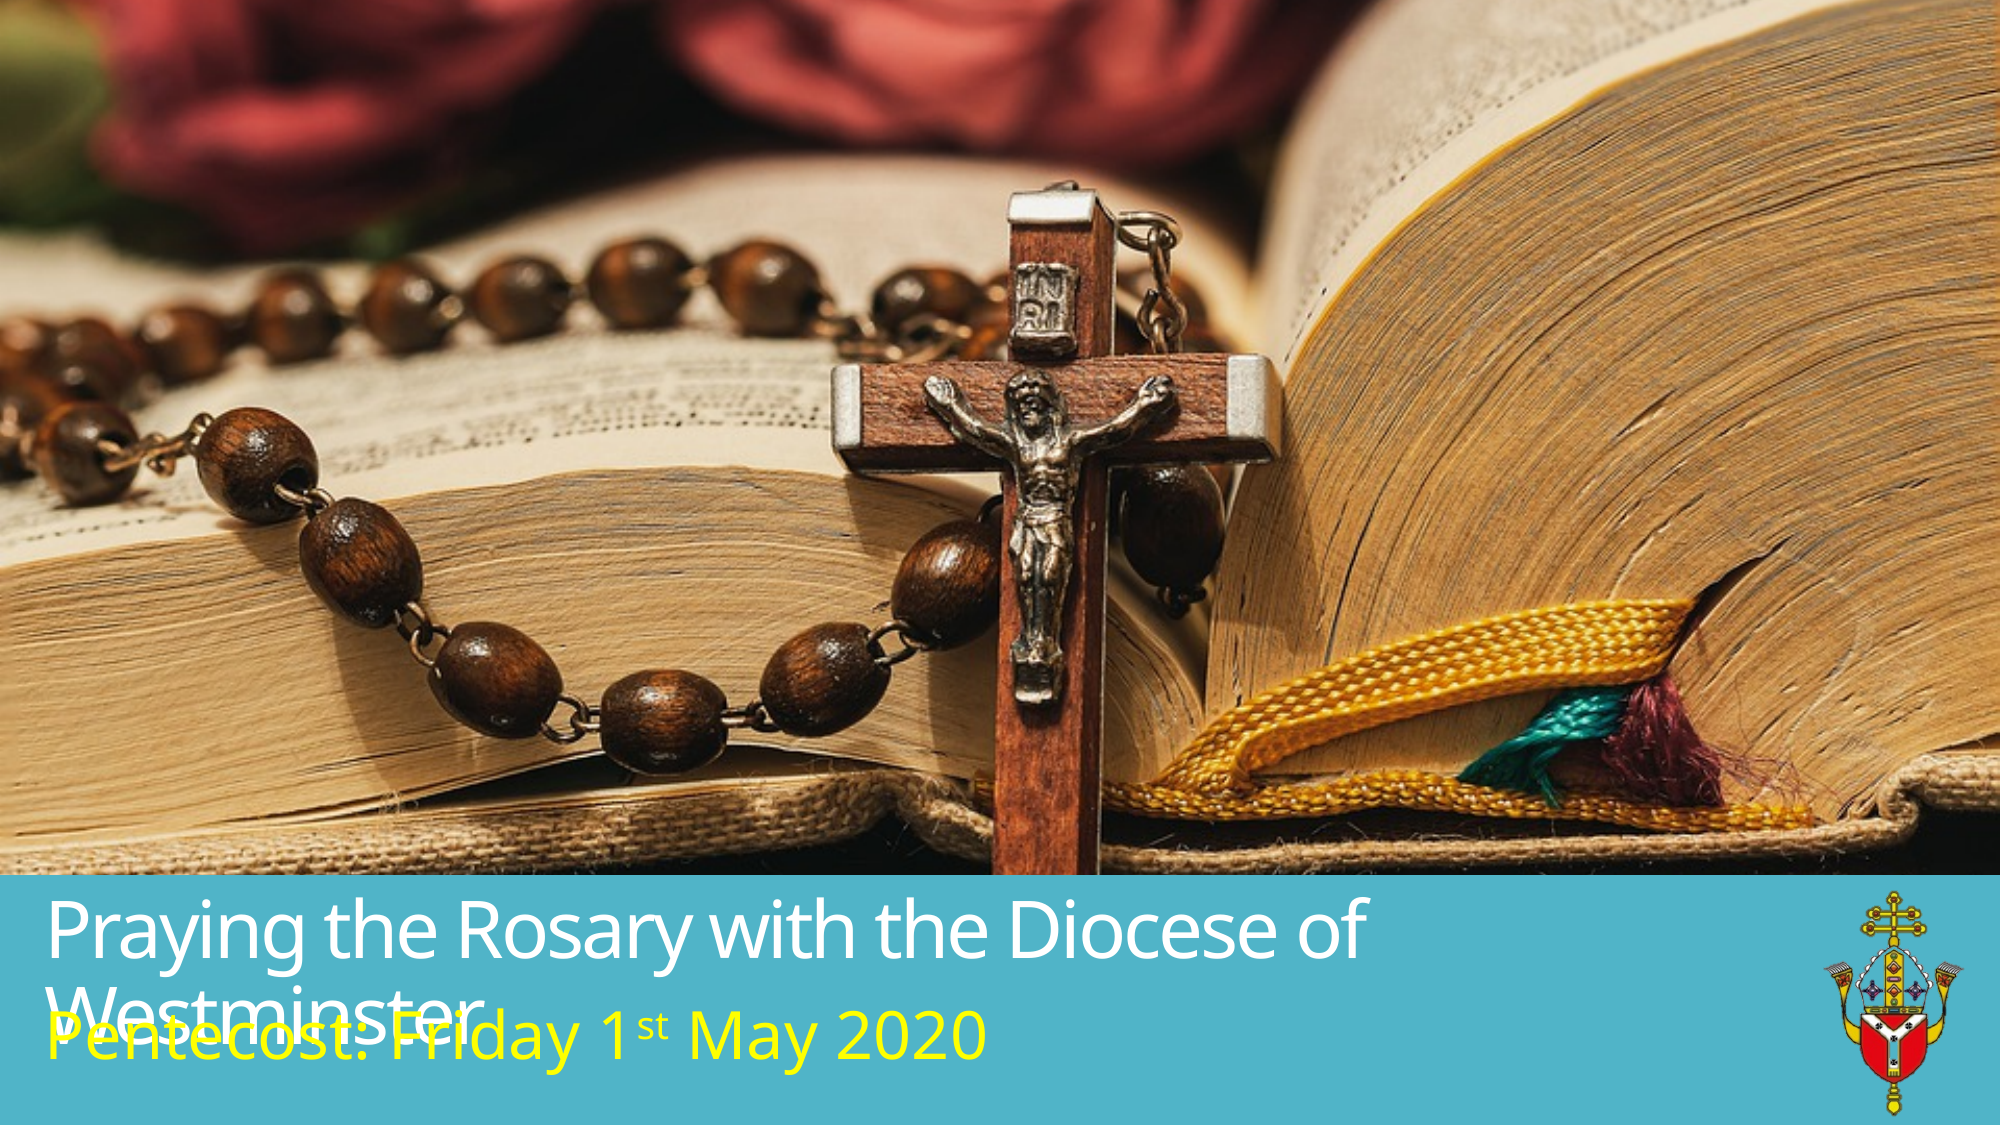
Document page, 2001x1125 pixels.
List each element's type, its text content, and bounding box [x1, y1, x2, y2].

text_box Pentecost: Friday 1st May 2020 [29, 994, 1852, 1125]
picture [1807, 882, 1971, 1121]
text_box Praying the Rosary with the Diocese of Westminster [29, 882, 1807, 994]
picture [0, 0, 2000, 875]
